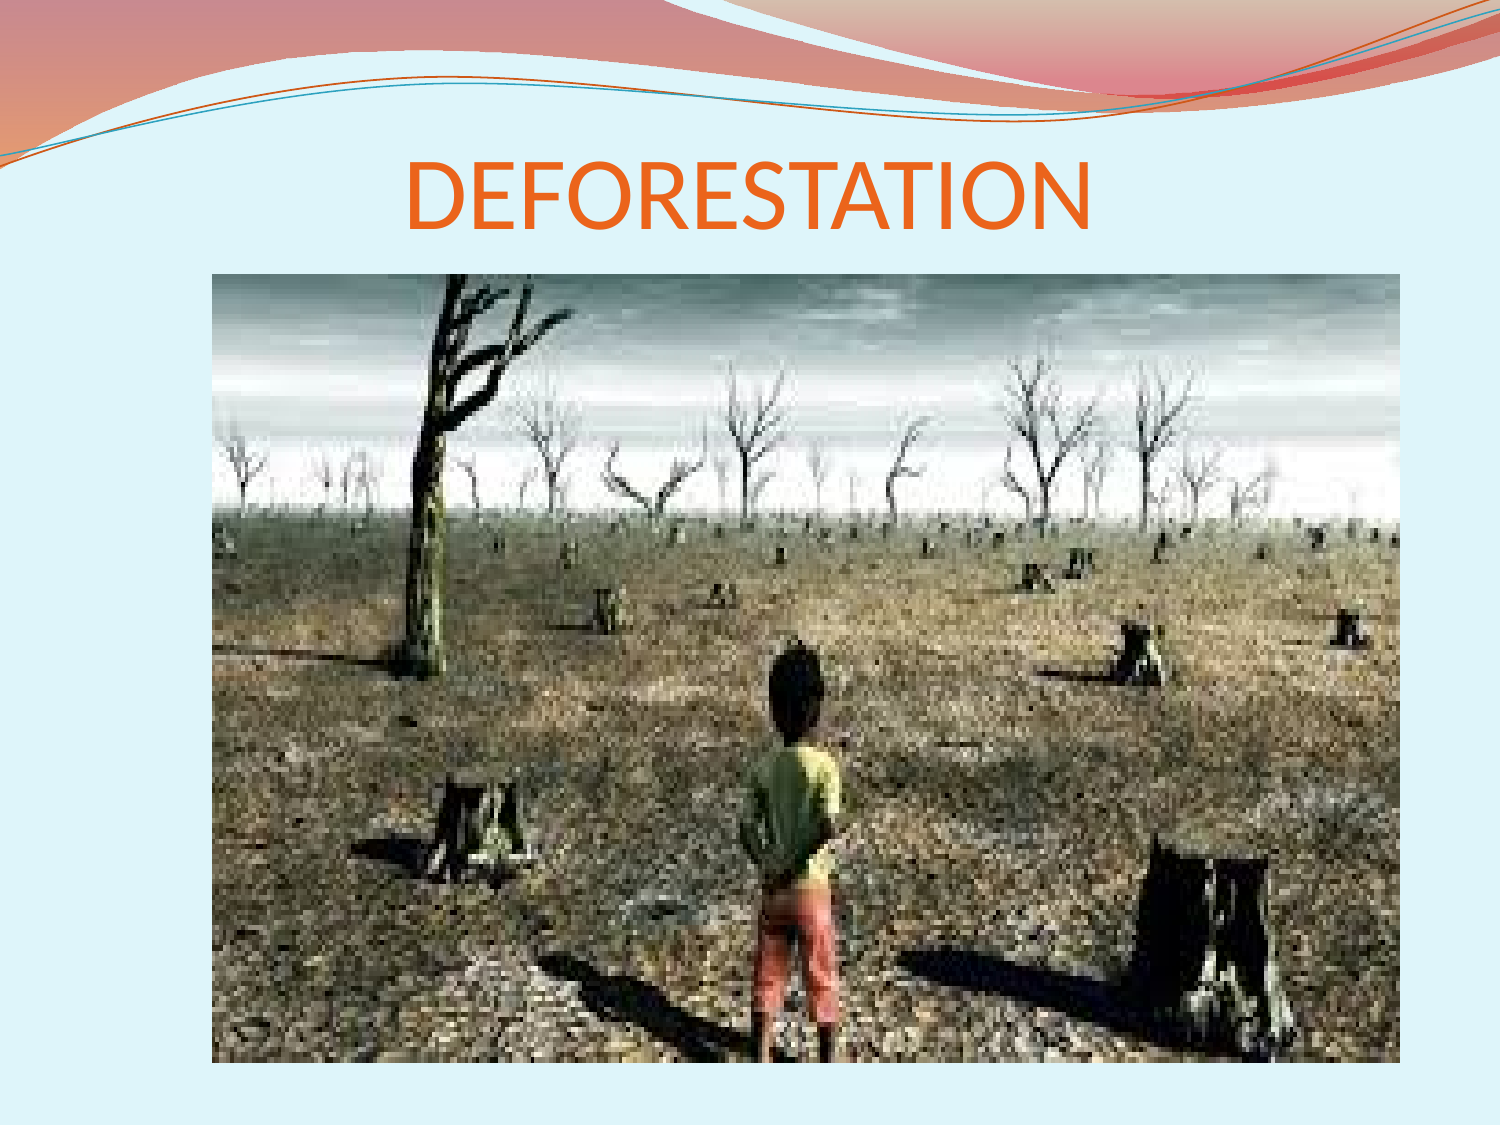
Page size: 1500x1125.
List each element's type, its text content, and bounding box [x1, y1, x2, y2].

title DEFORESTATION [75, 115, 1425, 250]
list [212, 274, 1401, 1063]
